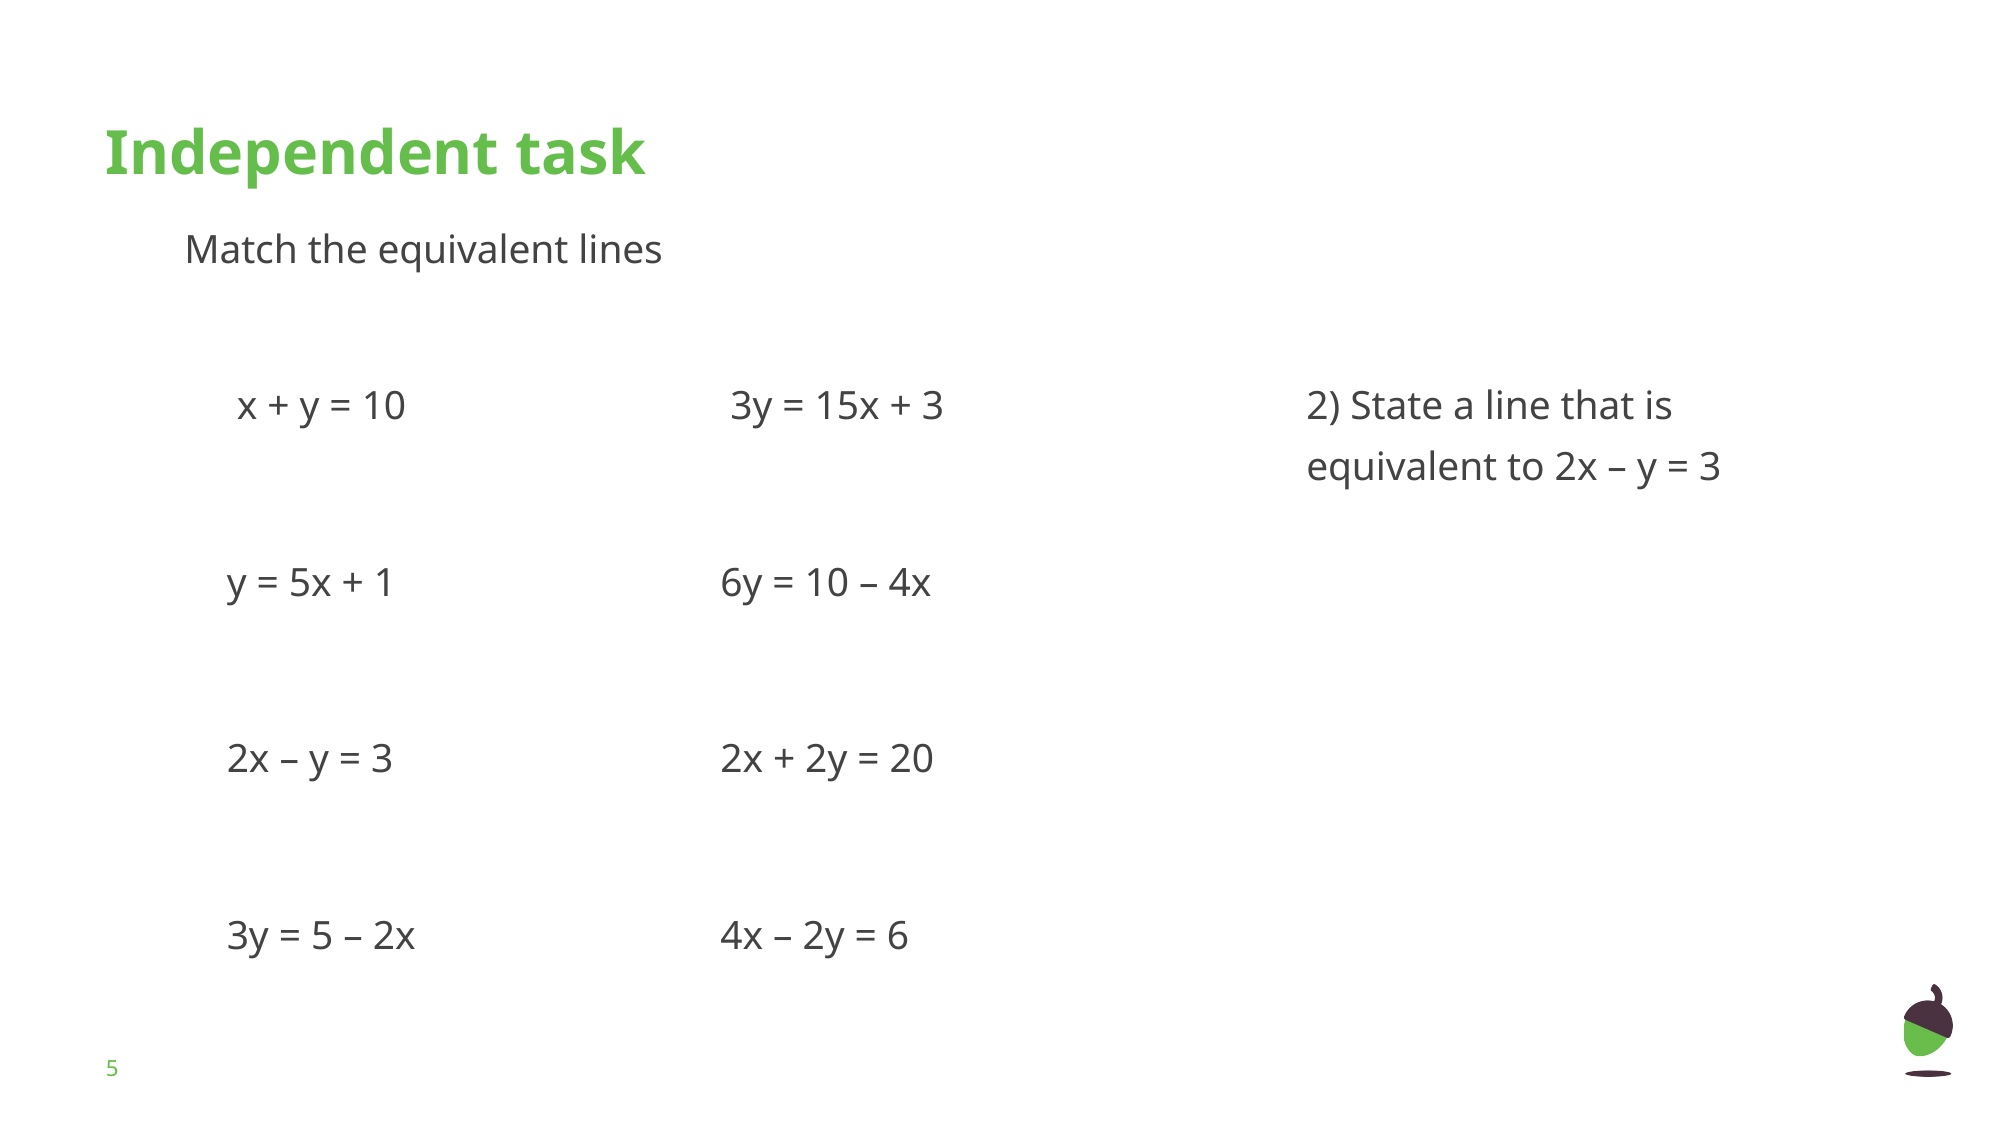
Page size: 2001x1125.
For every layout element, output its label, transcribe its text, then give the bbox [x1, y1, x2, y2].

picture [1903, 984, 1953, 1077]
text_box Match the equivalent lines [169, 203, 879, 275]
text_box x + y = 10 y = 5x + 1 2x – y = 3 3y = 5 – 2x [211, 359, 568, 963]
text_box 3y = 15x + 3 6y = 10 – 4x 2x + 2y = 20 4x – 2y = 6 [705, 359, 1173, 963]
text_box 2) State a line that is equivalent to 2x – y = 3 [1291, 359, 1759, 493]
